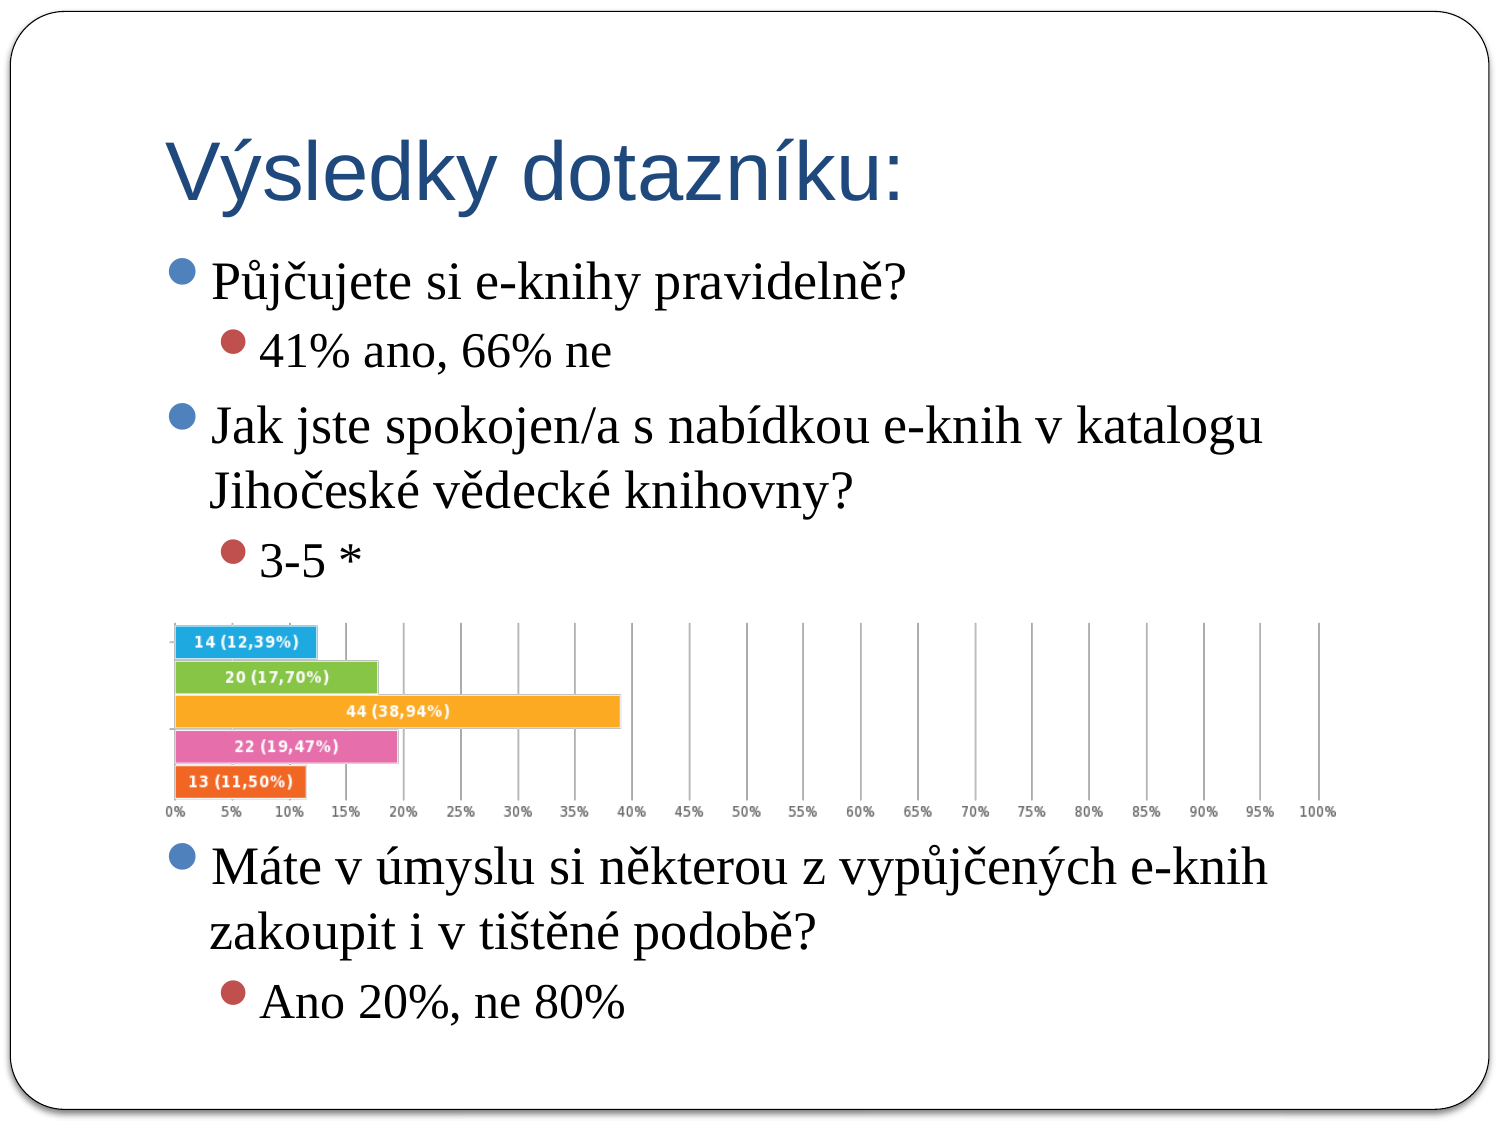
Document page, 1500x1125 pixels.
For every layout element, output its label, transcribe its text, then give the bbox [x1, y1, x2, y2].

picture [163, 609, 1337, 833]
list Půjčujete si e-knihy pravidelně? 41% ano, 66% ne Jak jste spokojen/a s nabídkou e-knih v katalogu Jihočeské vědecké knihovny? 3-5 * Máte v úmyslu si některou z vypůjčených e-knih zakoupit i v tištěné podobě? Ano 20%, ne 80% [149, 237, 1419, 1067]
title Výsledky dotazníku: [149, 44, 1426, 233]
